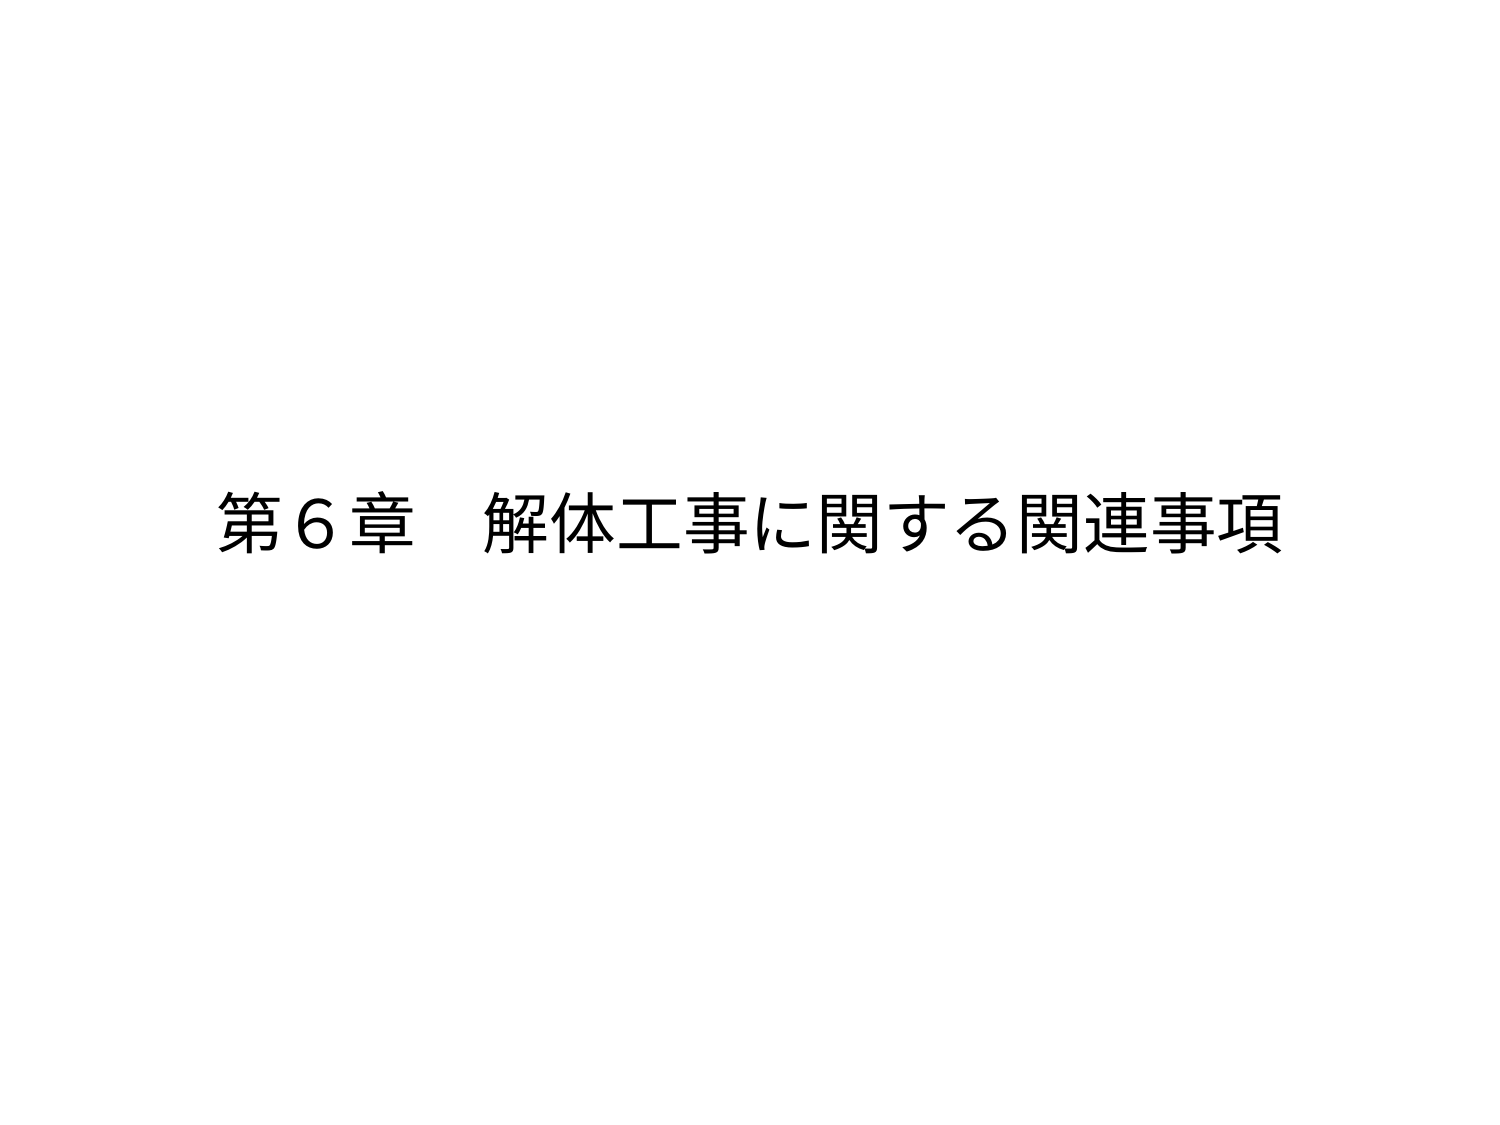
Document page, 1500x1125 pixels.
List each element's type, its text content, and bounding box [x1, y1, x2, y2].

title 第６章 解体工事に関する関連事項 [18, 477, 1482, 576]
